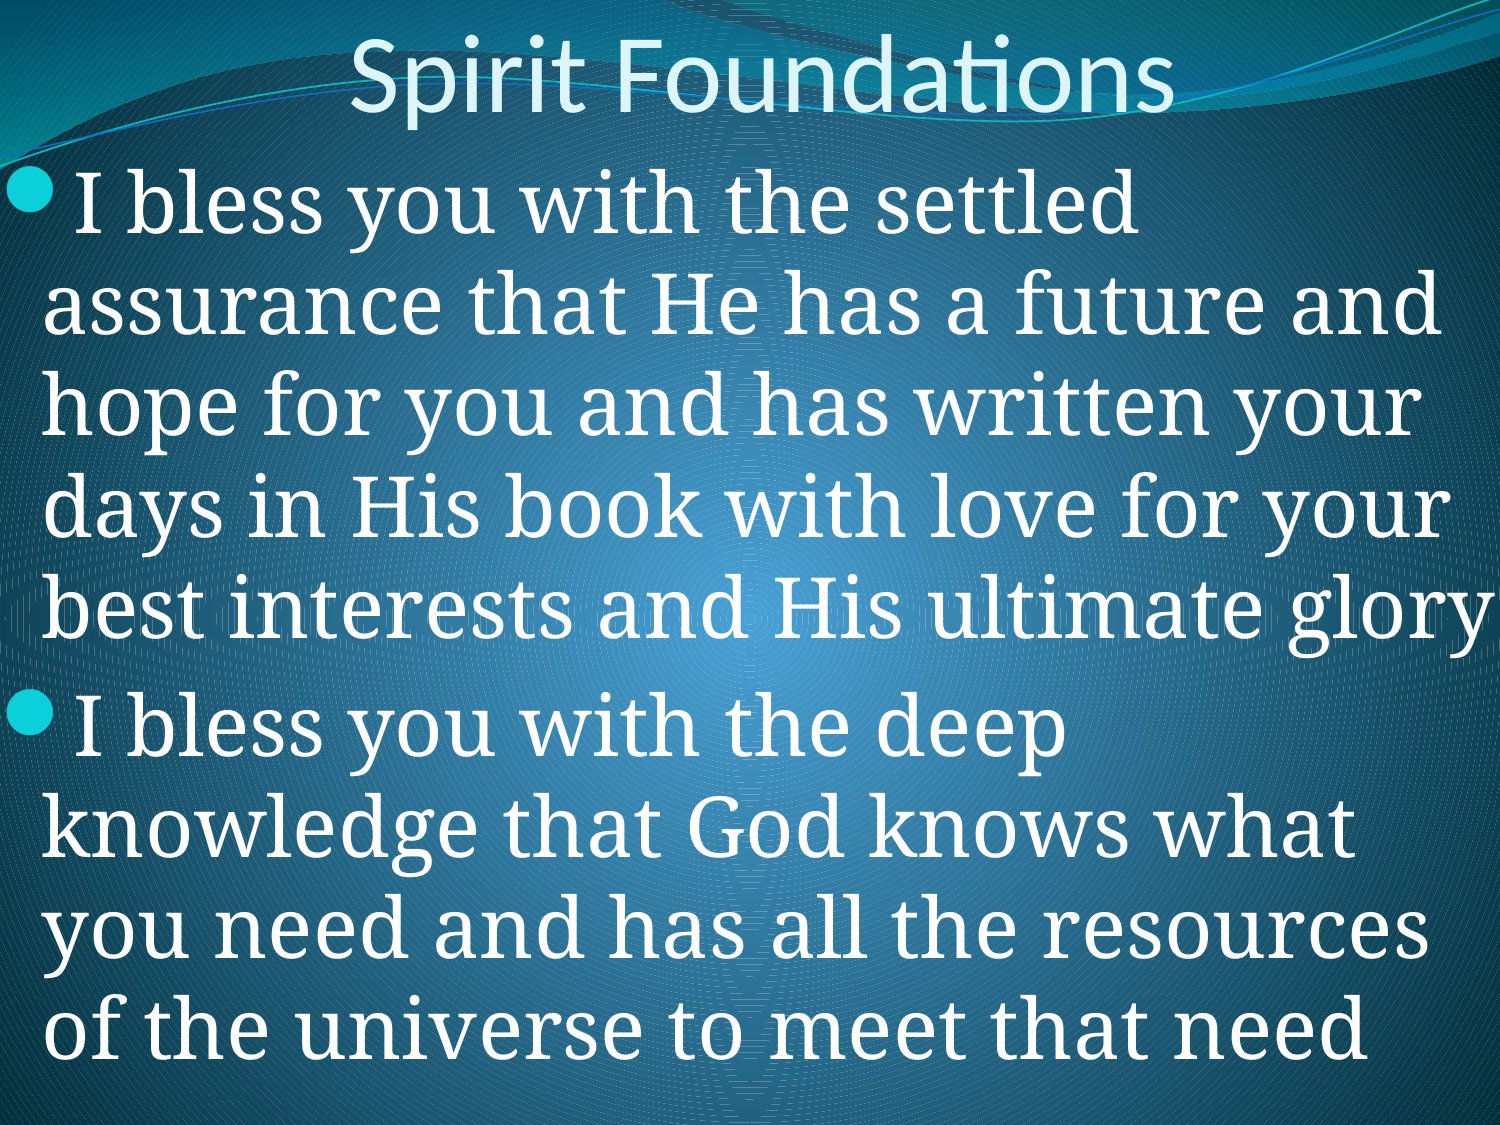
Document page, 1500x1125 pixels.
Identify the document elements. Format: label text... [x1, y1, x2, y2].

title Spirit Foundations [88, 0, 1439, 117]
list I bless you with the settled assurance that He has a future and hope for you and has written your days in His book with love for your best interests and His ultimate glory I bless you with the deep knowledge that God knows what you need and has all the resources of the universe to meet that need [0, 149, 1500, 1125]
